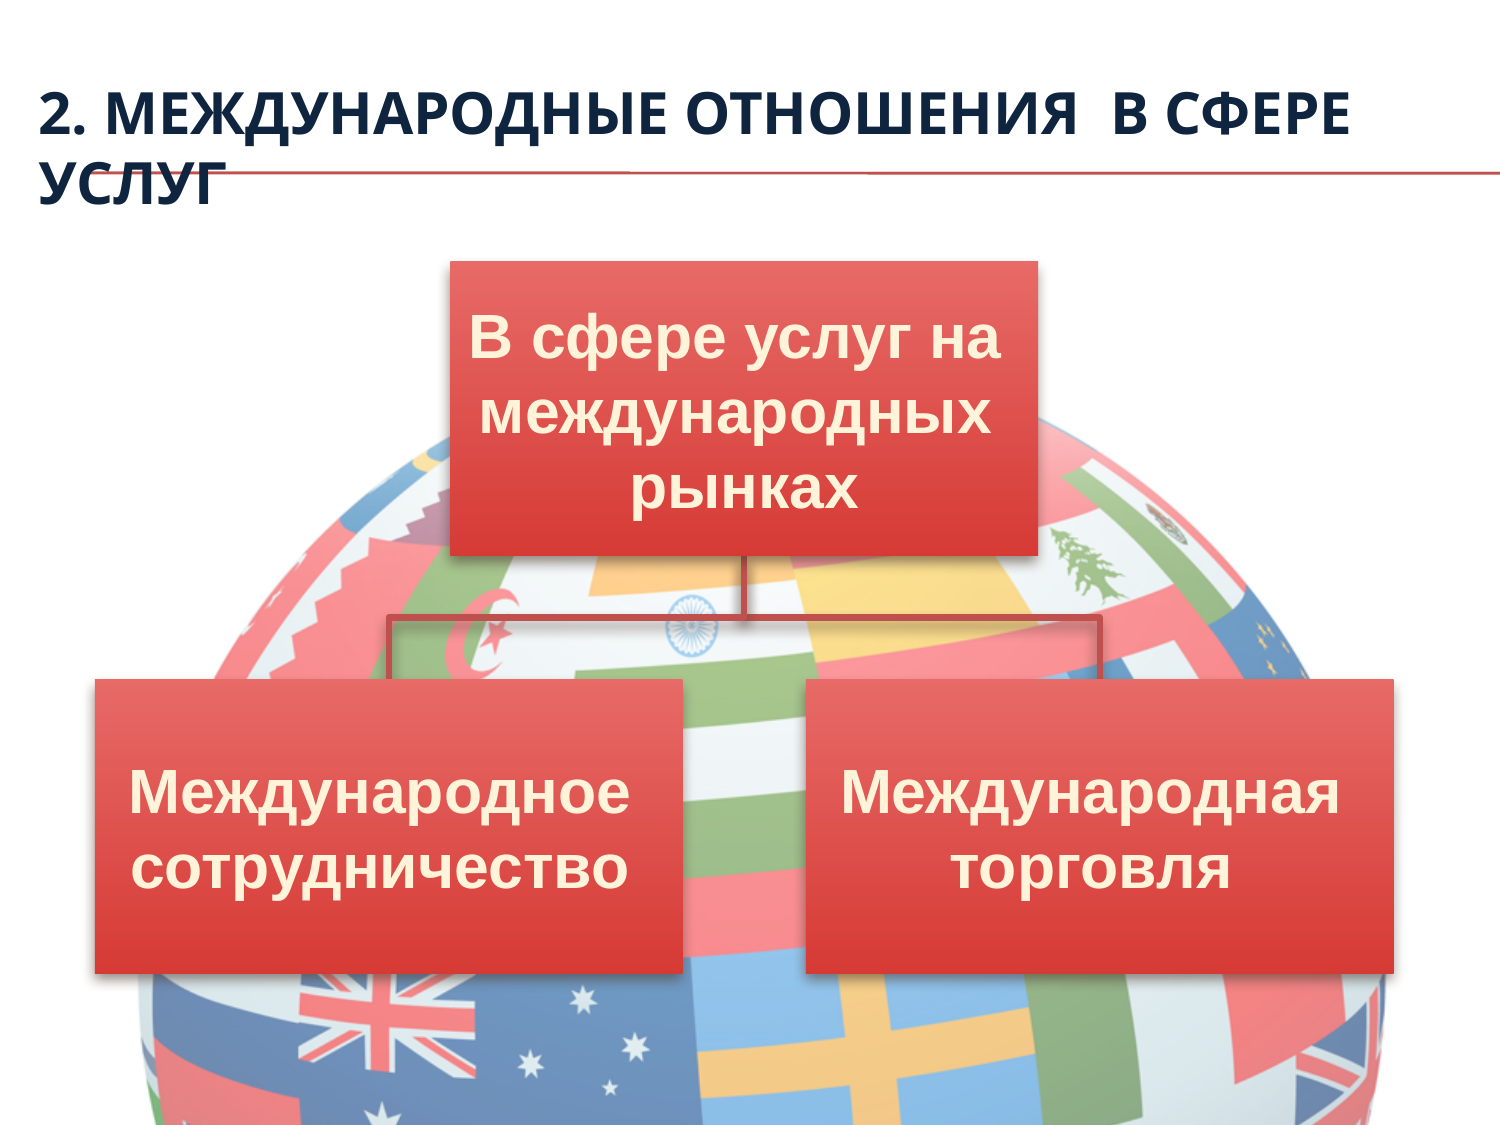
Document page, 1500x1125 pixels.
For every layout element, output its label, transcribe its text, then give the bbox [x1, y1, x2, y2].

picture [0, 128, 1500, 1125]
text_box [94, 256, 1395, 979]
title 2. Международные отношения в сфере услуг [23, 58, 1445, 126]
